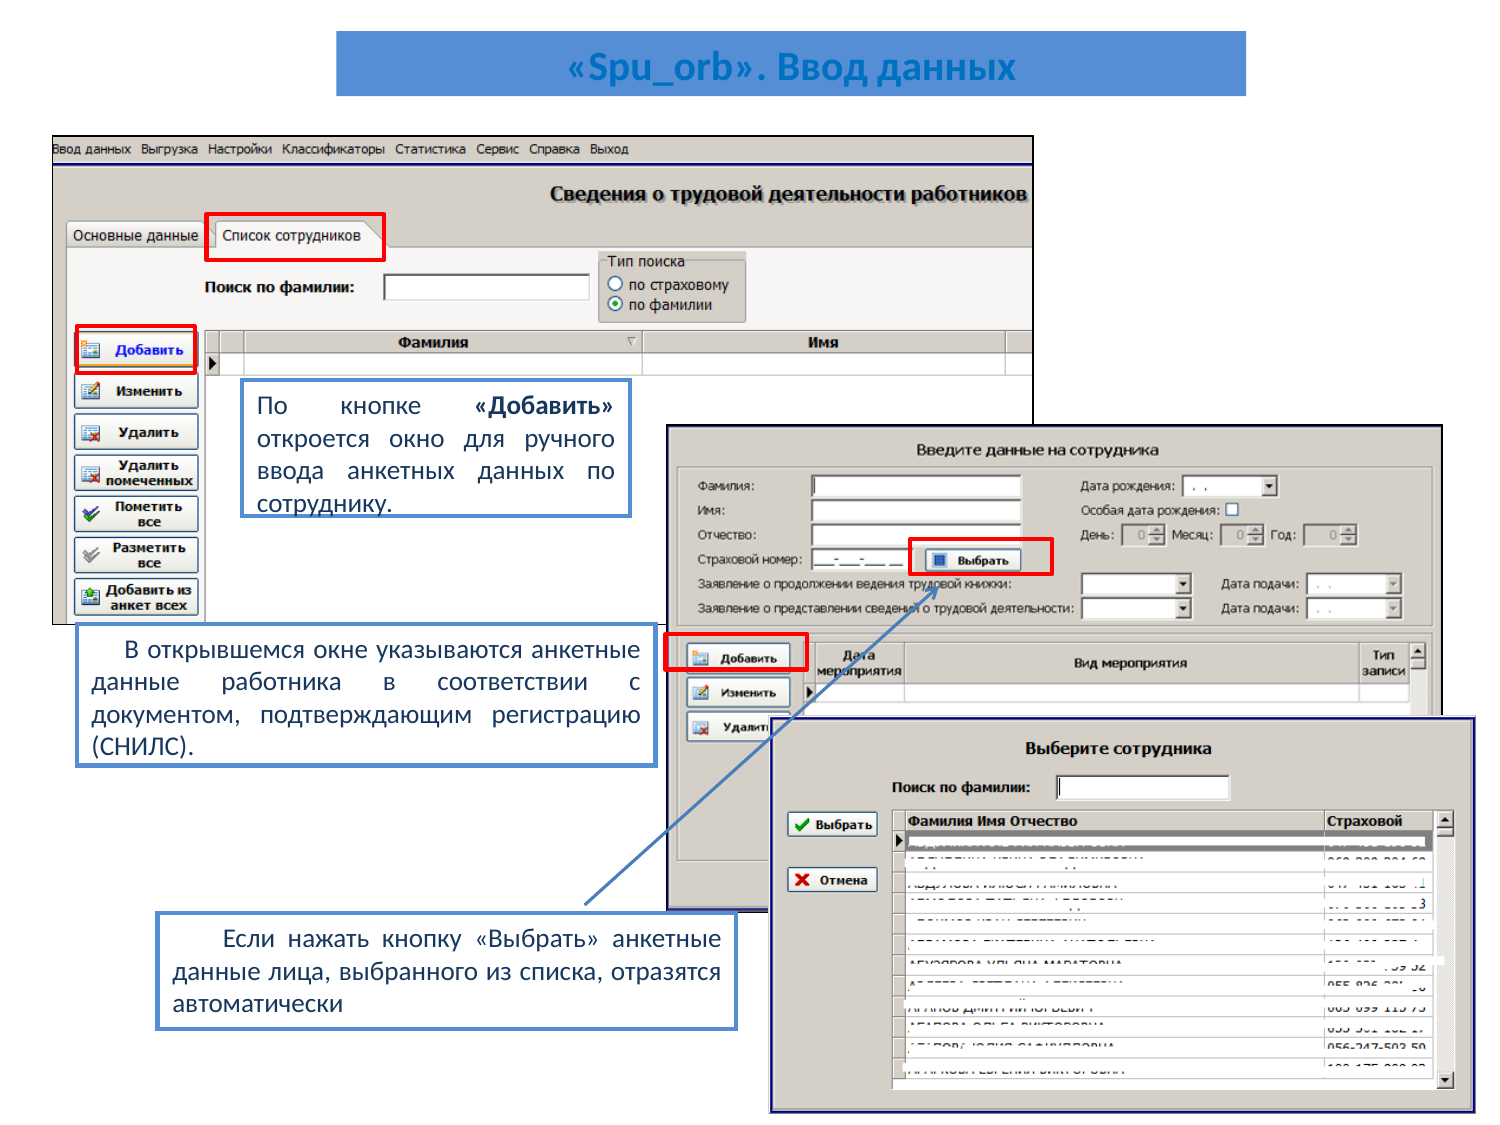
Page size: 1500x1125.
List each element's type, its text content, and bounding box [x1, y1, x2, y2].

picture [52, 136, 1476, 1114]
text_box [584, 585, 940, 906]
text_box Если нажать кнопку «Выбрать» анкетные данные лица, выбранного из списка, отразятся автоматически [157, 913, 737, 1030]
text_box «Spu_orb». Ввод данных [334, 29, 1248, 98]
text_box В открывшемся окне указываются анкетные данные работника в соответствии с документом, подтверждающим регистрацию (СНИЛС). [76, 632, 579, 766]
